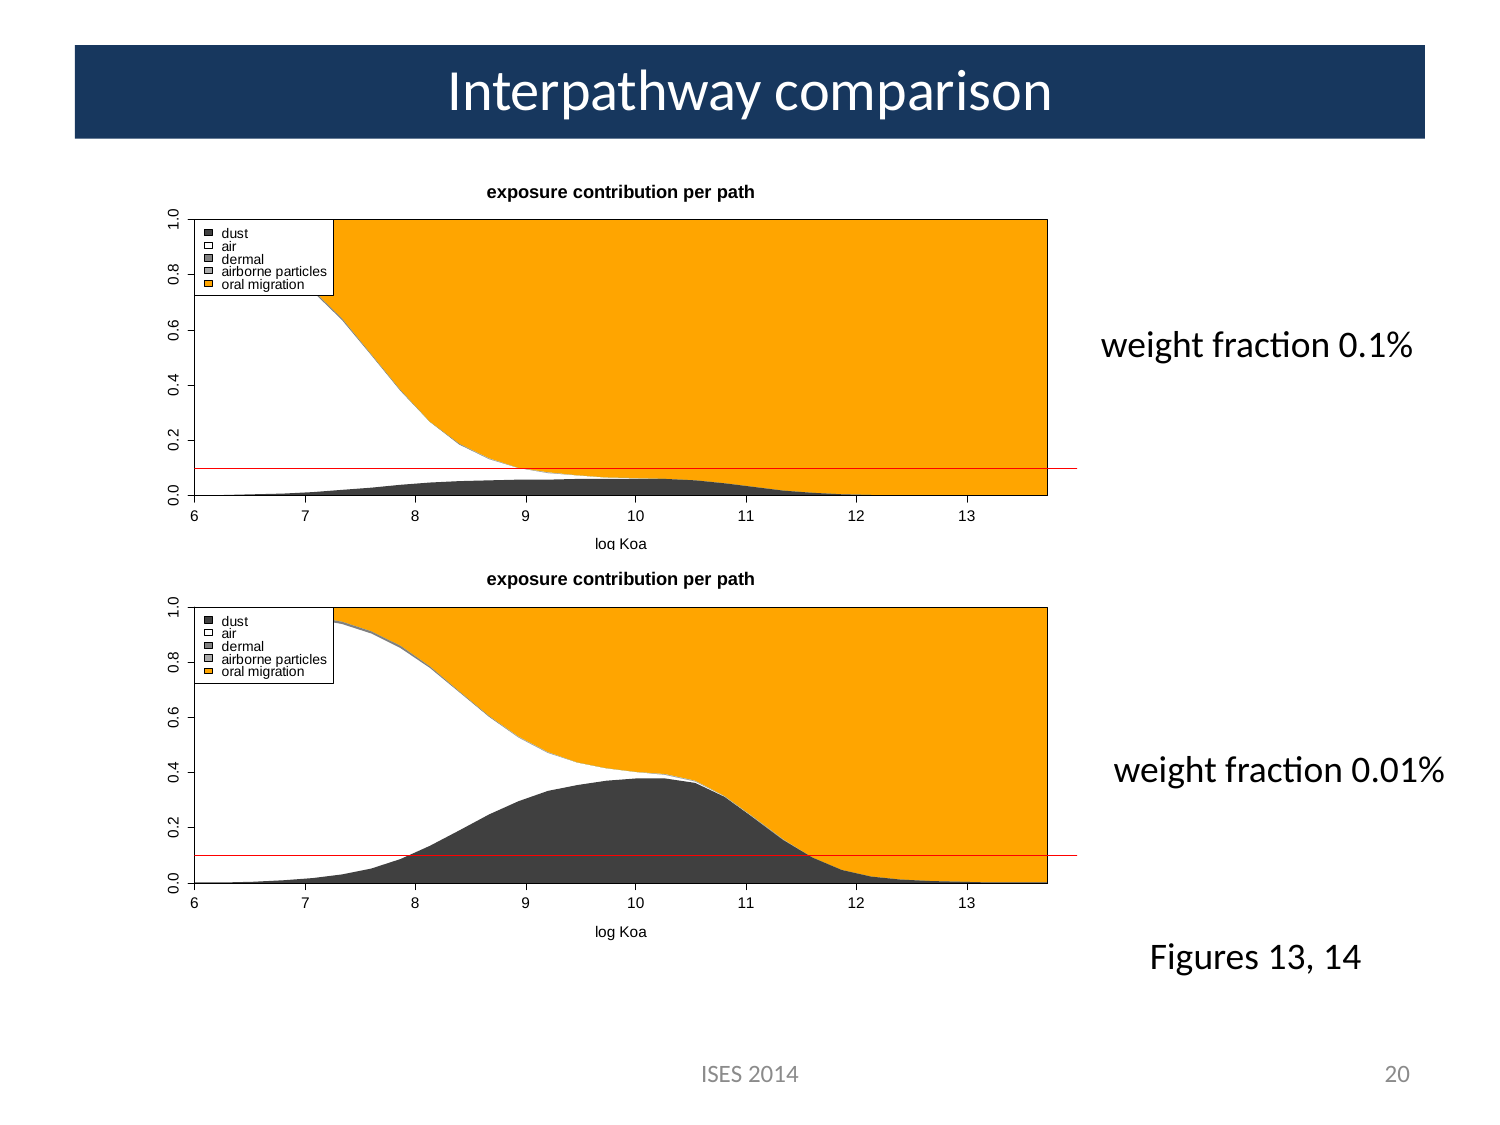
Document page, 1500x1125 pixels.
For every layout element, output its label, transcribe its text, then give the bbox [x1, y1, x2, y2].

text_box Interpathway comparison [74, 45, 1425, 139]
picture [137, 162, 1078, 955]
text_box weight fraction 0.01% [1098, 737, 1469, 798]
footer ISES 2014 [512, 1042, 988, 1103]
slide_number 20 [1074, 1042, 1425, 1103]
text_box weight fraction 0.1% [1086, 312, 1437, 373]
text_box Figures 13, 14 [1135, 924, 1385, 985]
